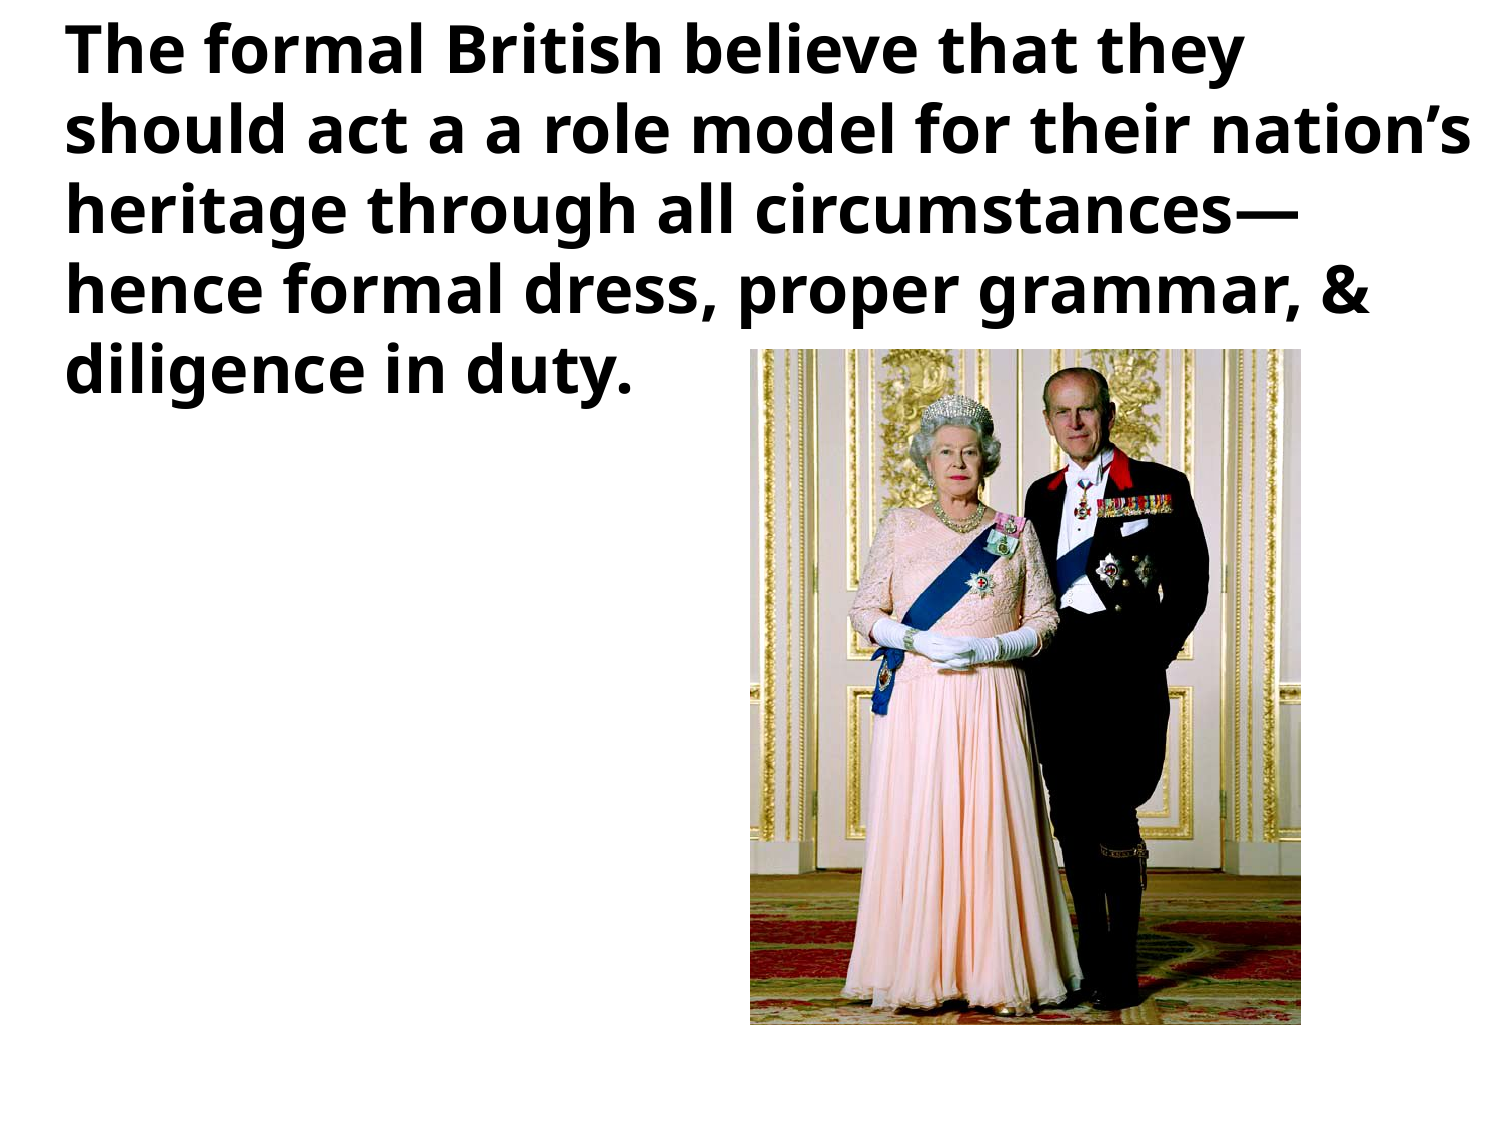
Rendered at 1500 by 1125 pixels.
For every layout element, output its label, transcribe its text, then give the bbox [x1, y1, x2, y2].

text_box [749, 349, 1302, 1026]
text_box The formal British believe that they should act a a role model for their nation’s heritage through all circumstances—hence formal dress, proper grammar, & diligence in duty. [50, 0, 1500, 415]
